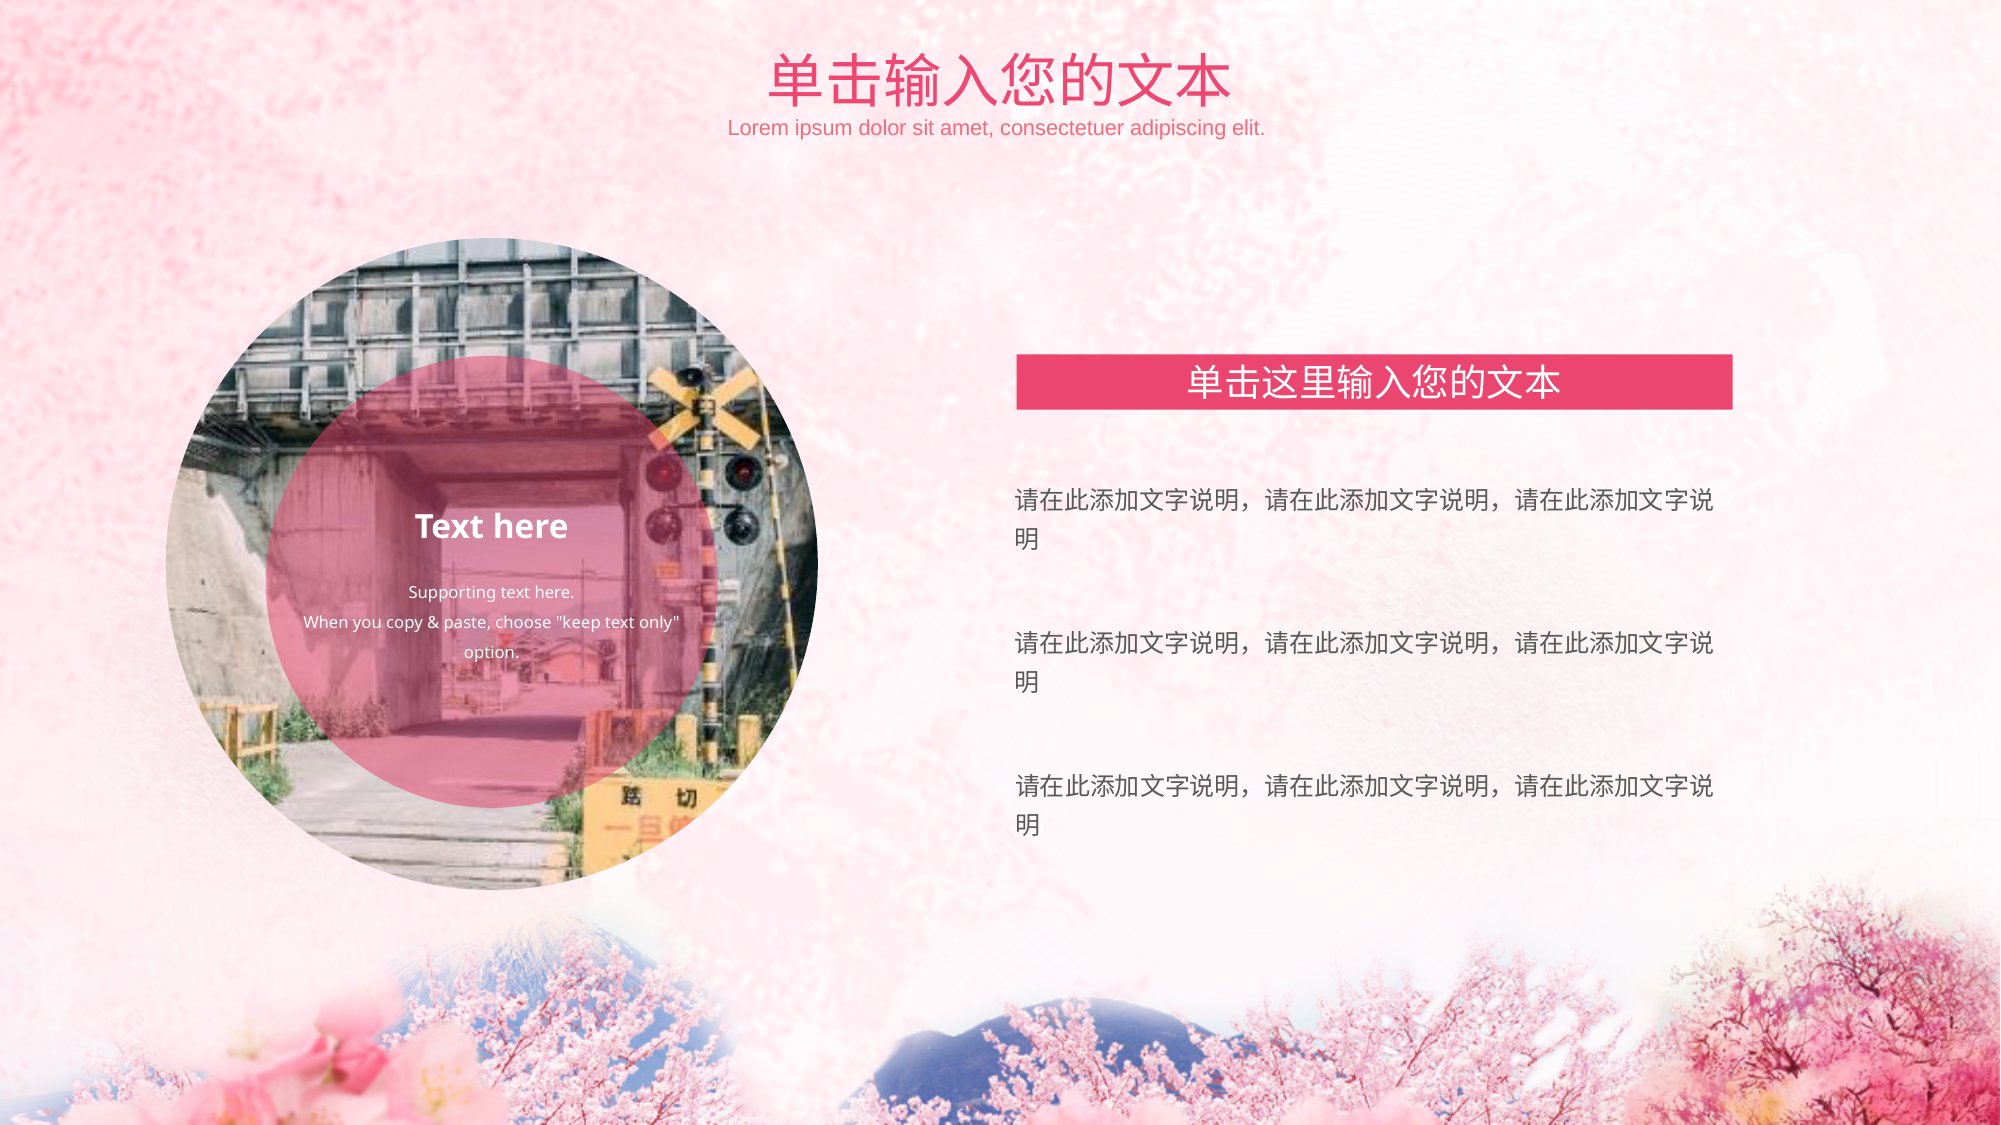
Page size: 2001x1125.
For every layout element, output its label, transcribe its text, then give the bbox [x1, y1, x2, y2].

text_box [264, 355, 719, 808]
text_box 请在此添加文字说明，请在此添加文字说明，请在此添加文字说明 [999, 467, 1733, 561]
text_box 单击输入您的文本 [752, 36, 1248, 106]
text_box 请在此添加文字说明，请在此添加文字说明，请在此添加文字说明 [999, 611, 1733, 704]
picture [0, 0, 2001, 1125]
text_box Lorem ipsum dolor sit amet, consectetuer adipiscing elit. [712, 106, 1288, 148]
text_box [1016, 351, 1733, 413]
text_box 请在此添加文字说明，请在此添加文字说明，请在此添加文字说明 [1000, 754, 1734, 847]
